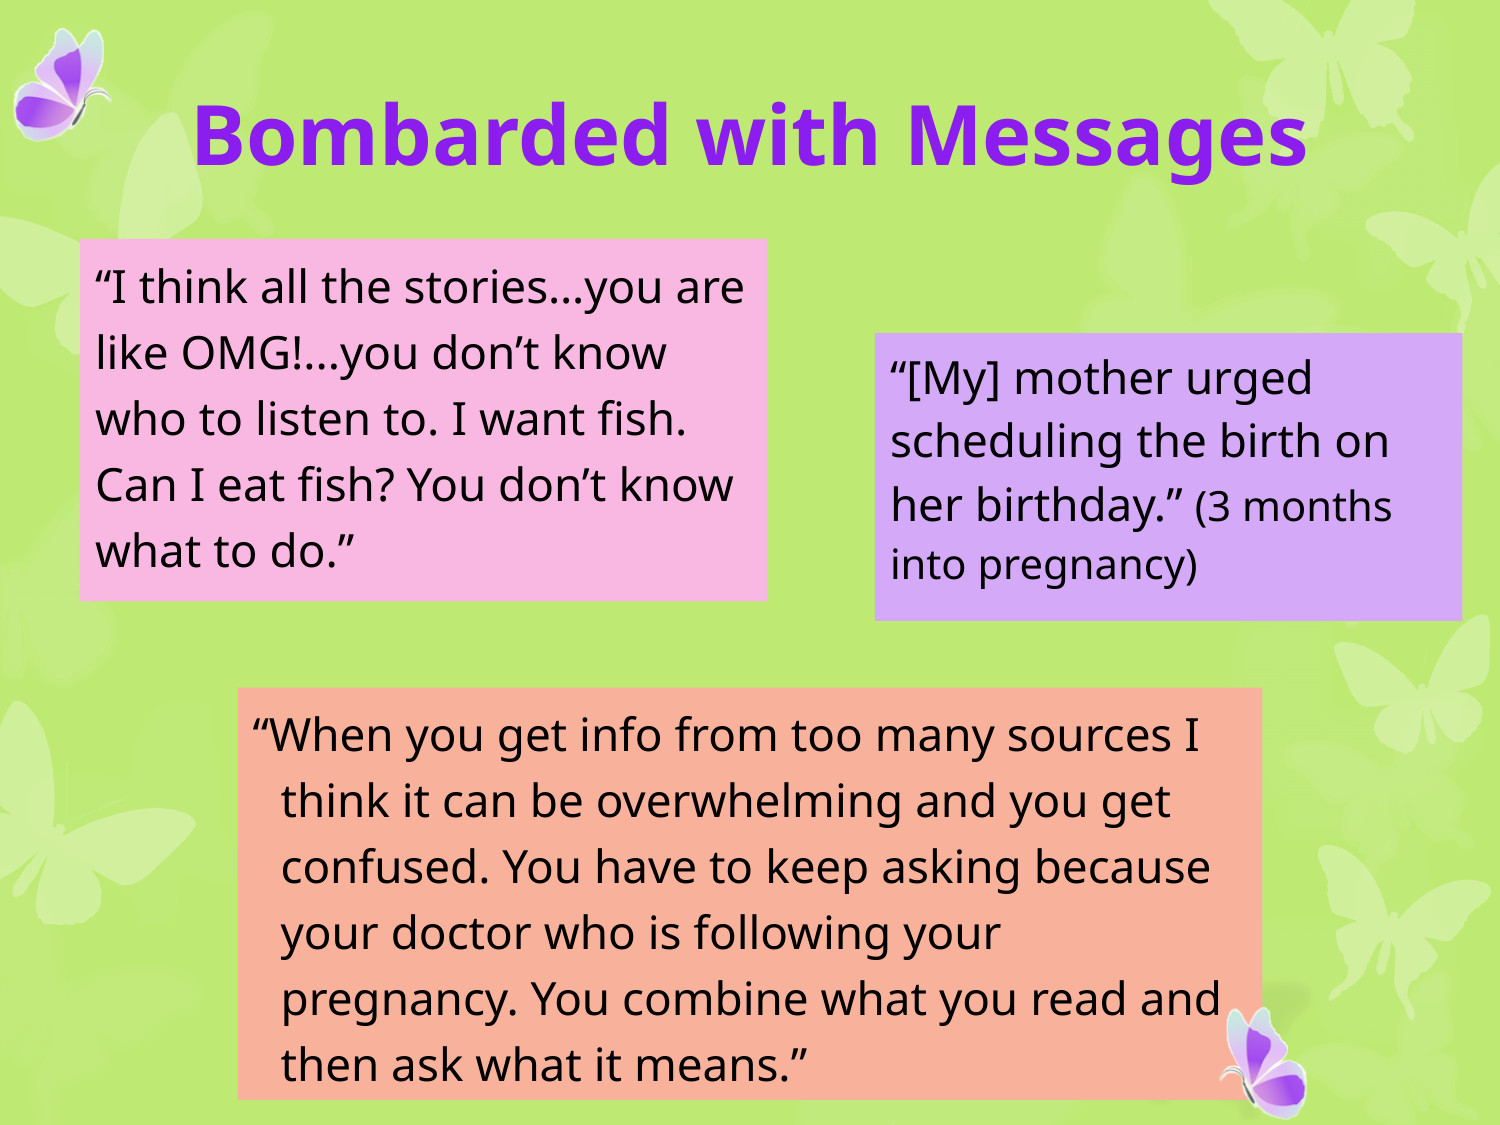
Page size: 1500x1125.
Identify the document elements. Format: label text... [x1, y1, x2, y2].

text_box “I think all the stories…you are like OMG!...you don’t know who to listen to. I want fish. Can I eat fish? You don’t know what to do.” [79, 238, 768, 602]
title Bombarded with Messages [95, 24, 1405, 240]
text_box “When you get info from too many sources I think it can be overwhelming and you get confused. You have to keep asking because your doctor who is following your pregnancy. You combine what you read and then ask what it means.” [237, 687, 1263, 1100]
picture [1205, 1002, 1320, 1125]
picture [0, 24, 127, 148]
text_box “[My] mother urged scheduling the birth on her birthday.” (3 months into pregnancy) [874, 333, 1463, 621]
